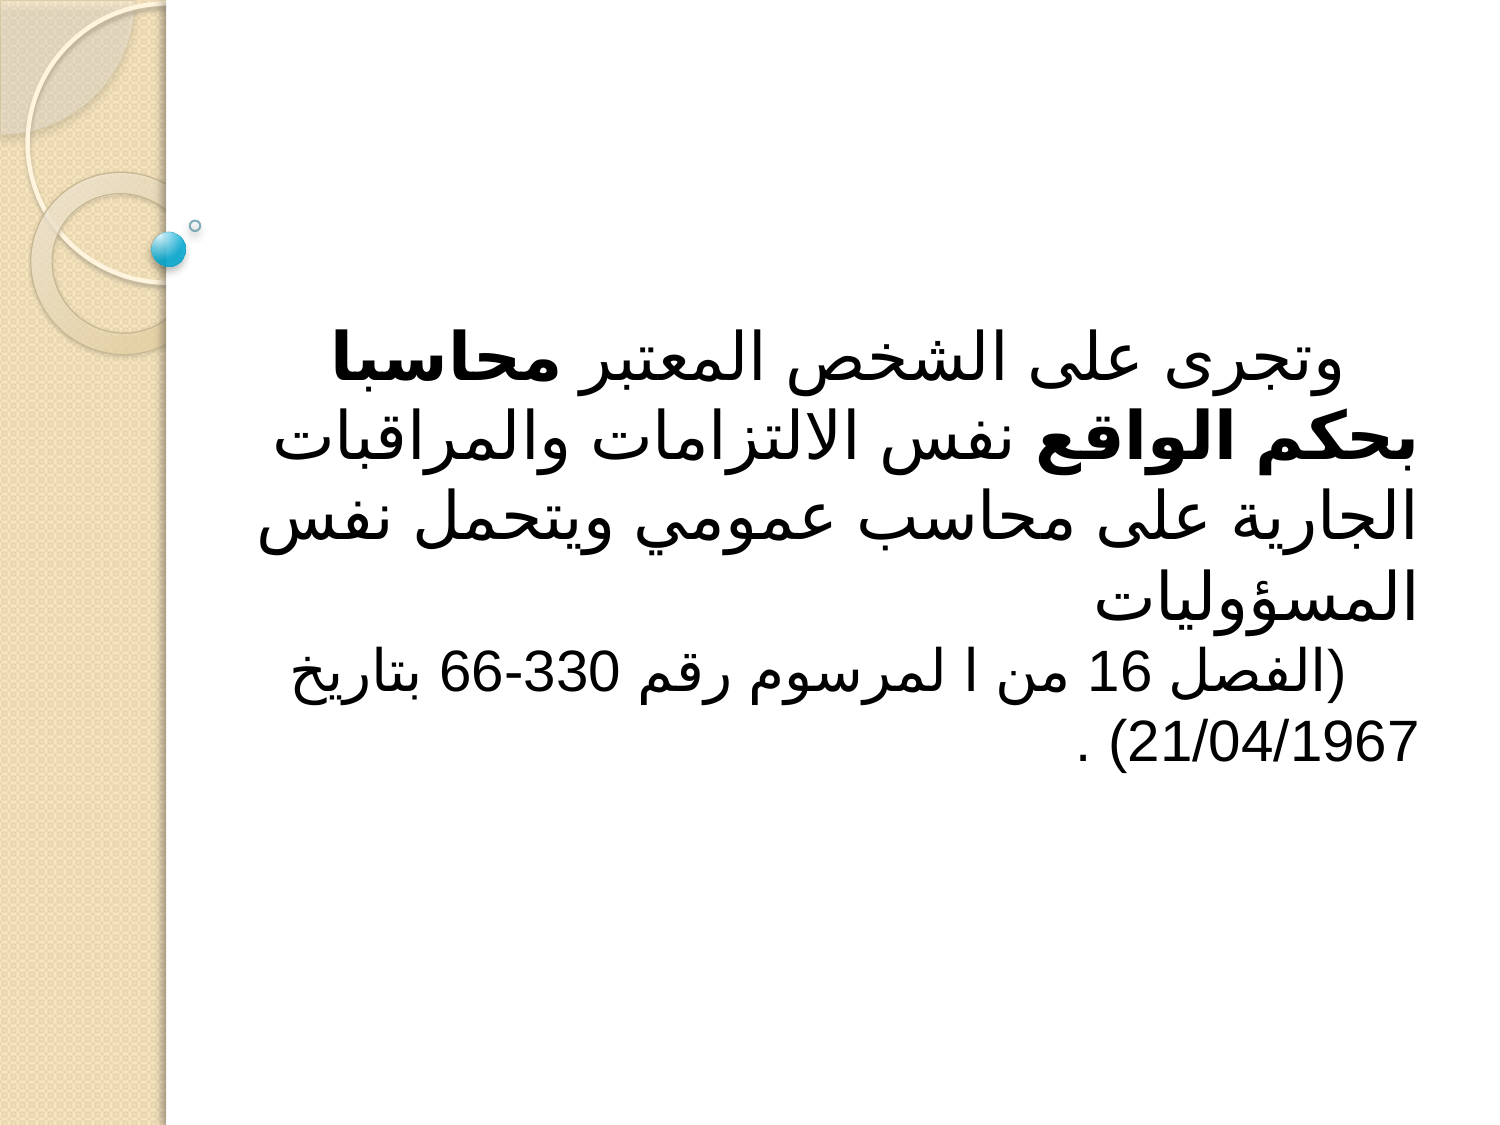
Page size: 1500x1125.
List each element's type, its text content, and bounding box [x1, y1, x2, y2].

text_box وتجرى على الشخص المعتبر محاسبا بحكم الواقع نفس الالتزامات والمراقبات الجارية على محاسب عمومي ويتحمل نفس المسؤوليات (الفصل 16 من ا لمرسوم رقم 330-66 بتاريخ 21/04/1967) . [194, 246, 1435, 851]
